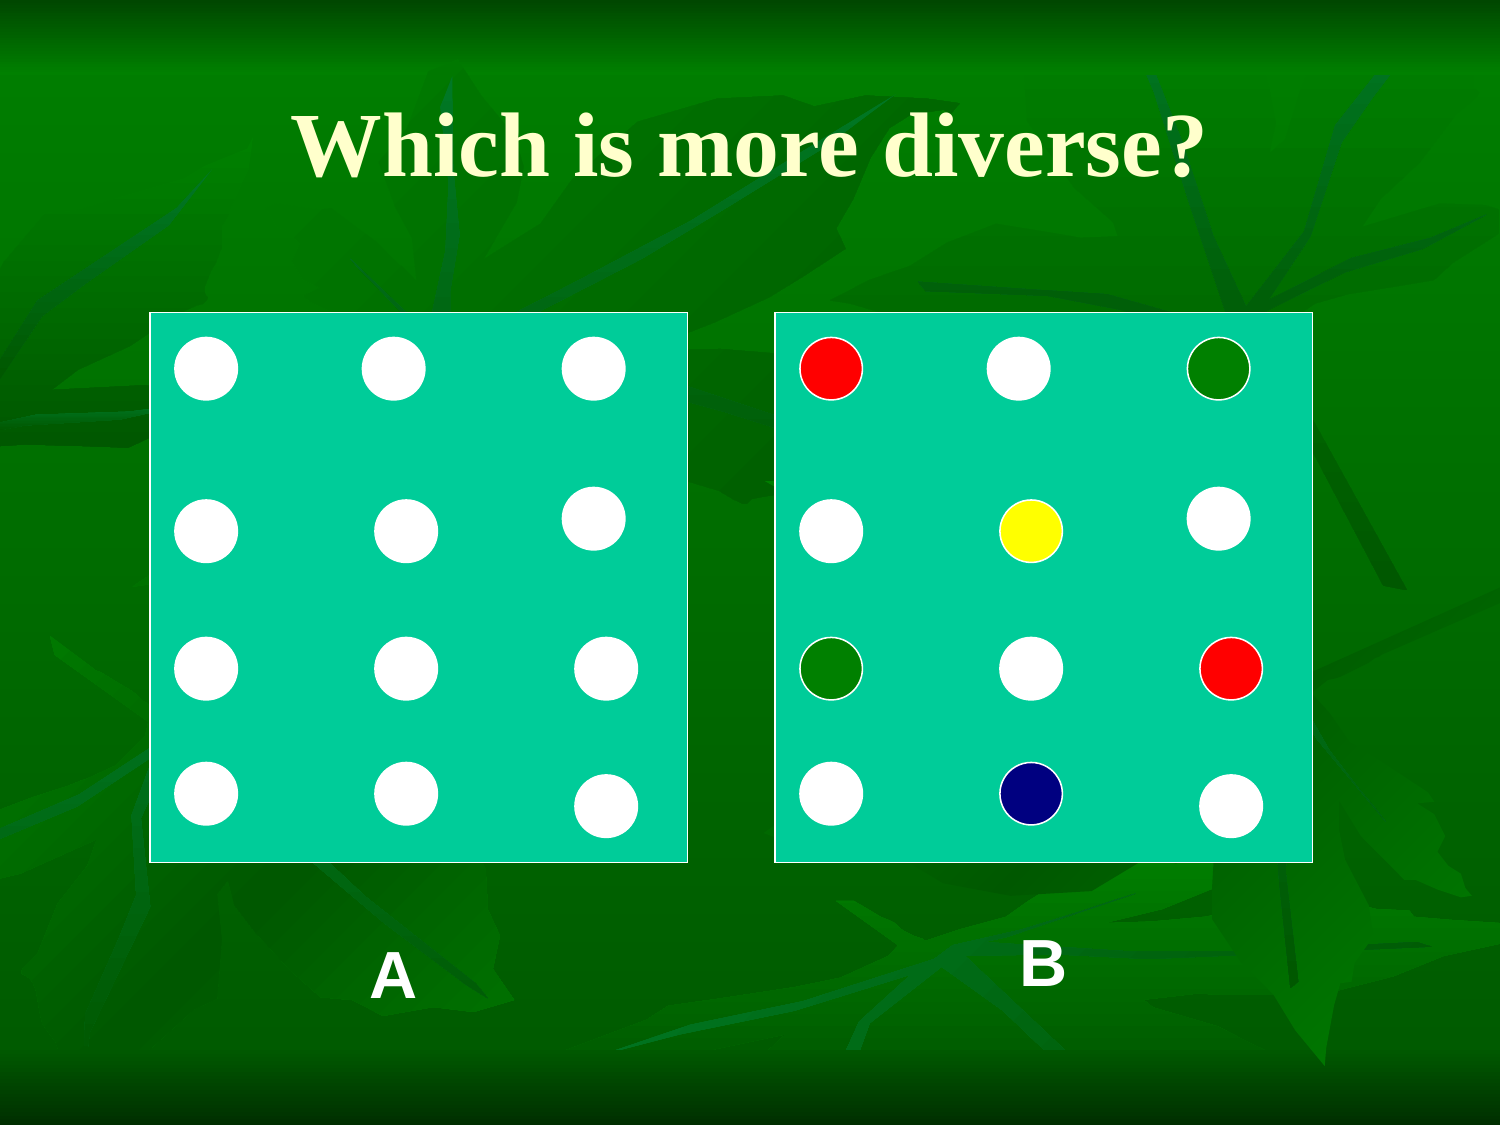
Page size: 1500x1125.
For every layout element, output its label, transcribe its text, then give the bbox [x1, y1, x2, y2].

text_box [149, 312, 688, 863]
text_box A [324, 924, 463, 1020]
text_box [774, 312, 1313, 863]
title Which is more diverse? [74, 45, 1426, 234]
text_box B [974, 912, 1113, 1008]
